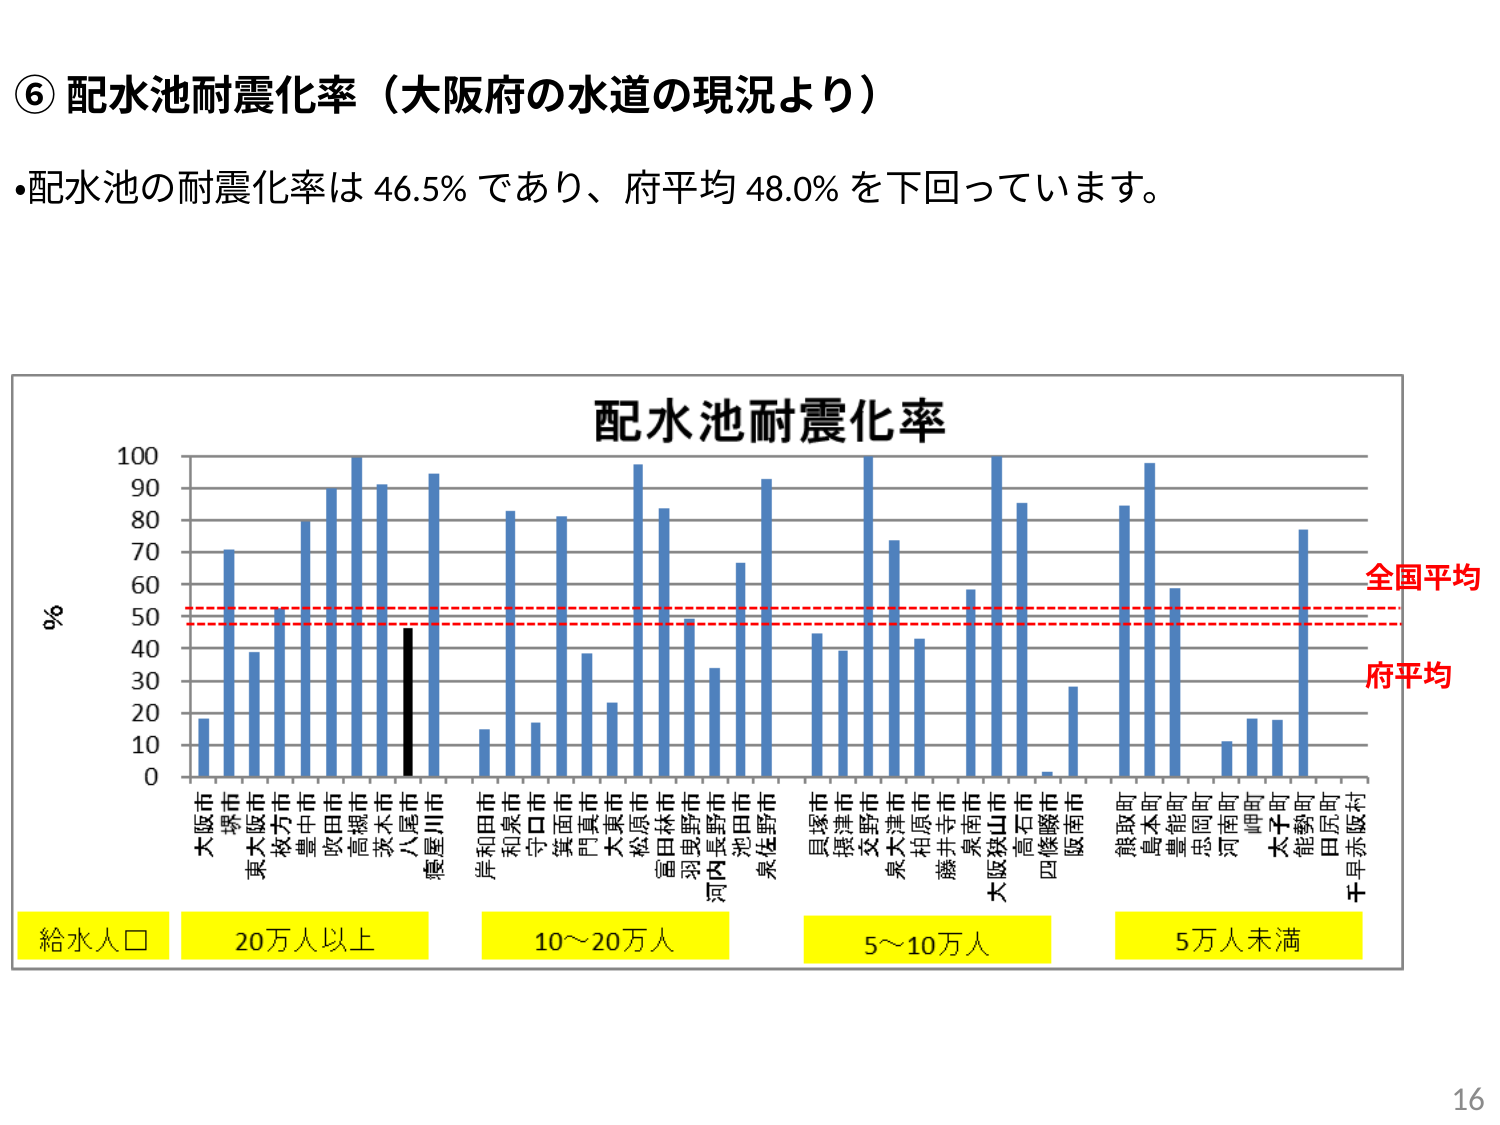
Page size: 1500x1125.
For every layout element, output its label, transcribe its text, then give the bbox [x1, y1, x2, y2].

text_box 府平均 [1404, 650, 1500, 701]
text_box ⑥配水池耐震化率（大阪府の水道の現況より） ・配水池の耐震化率は46.5%であり、府平均48.0%を下回っています。 [0, 61, 1500, 217]
picture [11, 374, 1404, 977]
text_box 全国平均 [1404, 552, 1500, 603]
slide_number 16 [1162, 1067, 1500, 1125]
